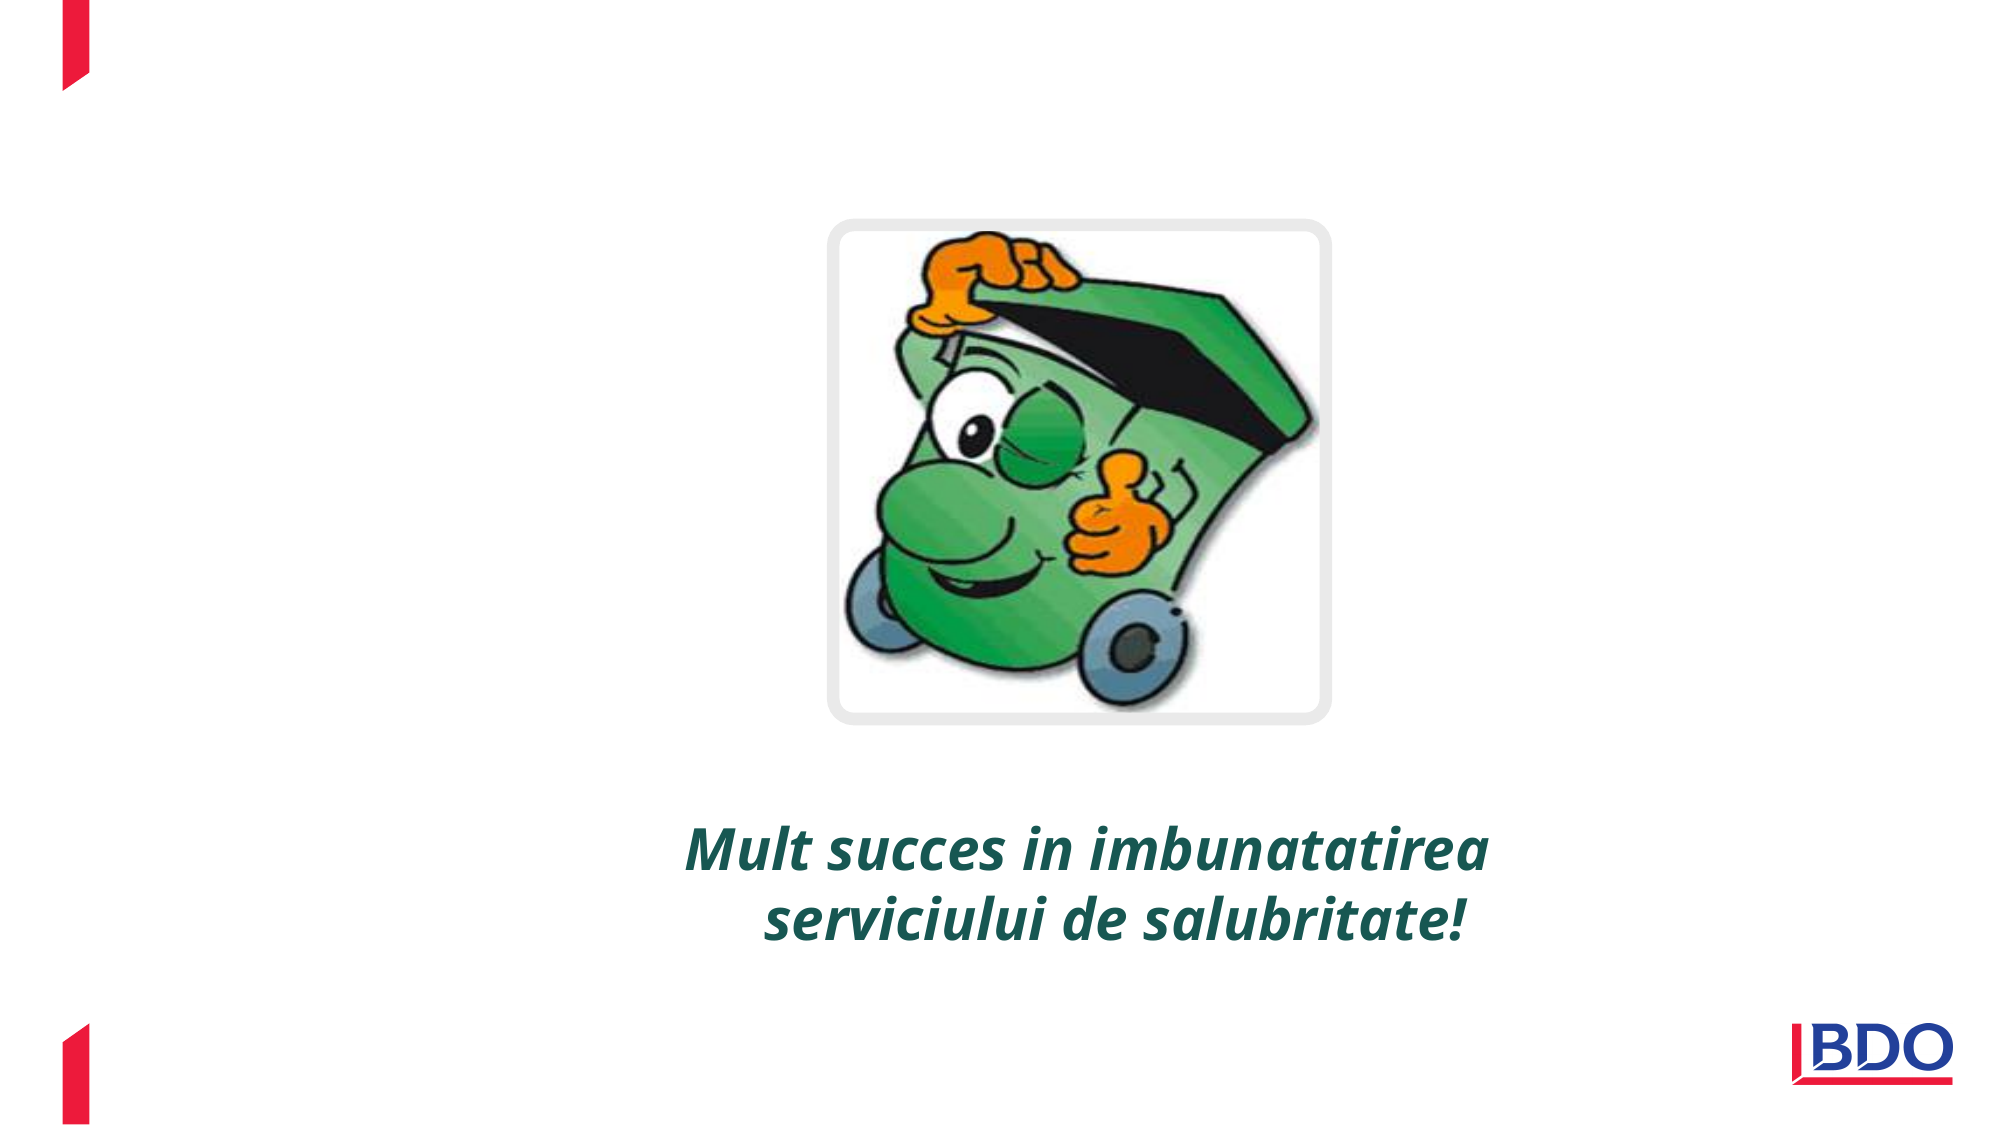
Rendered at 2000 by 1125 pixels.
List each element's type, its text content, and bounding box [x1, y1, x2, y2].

picture [1792, 1023, 1953, 1085]
list Mult succes in imbunatatirea serviciului de salubritate! [584, 812, 1591, 988]
picture [832, 224, 1327, 720]
